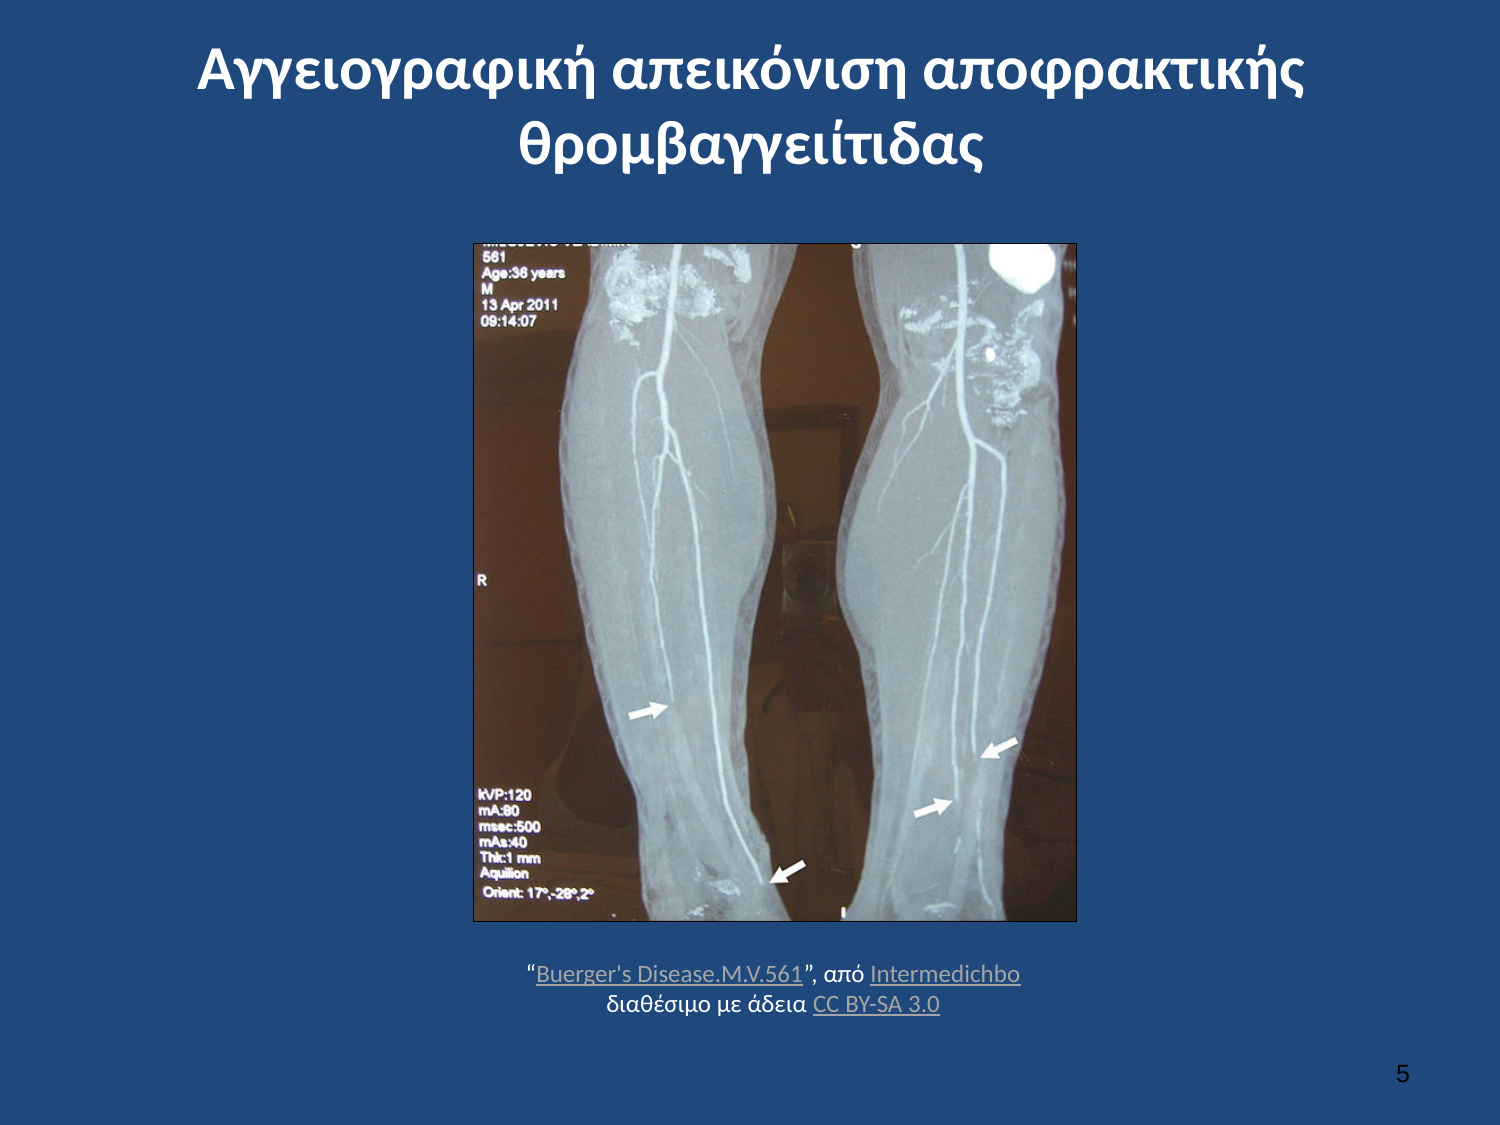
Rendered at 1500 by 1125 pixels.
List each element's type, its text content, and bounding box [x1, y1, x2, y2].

title Αγγειογραφική απεικόνιση αποφρακτικής θρομβαγγειίτιδας [76, 19, 1427, 185]
slide_number 4 [1074, 1042, 1425, 1103]
text_box “Buerger's Disease.M.V.561”, από Intermedichbo διαθέσιμο με άδεια CC BY-SA 3.0 [490, 950, 1056, 1025]
picture [473, 243, 1077, 922]
